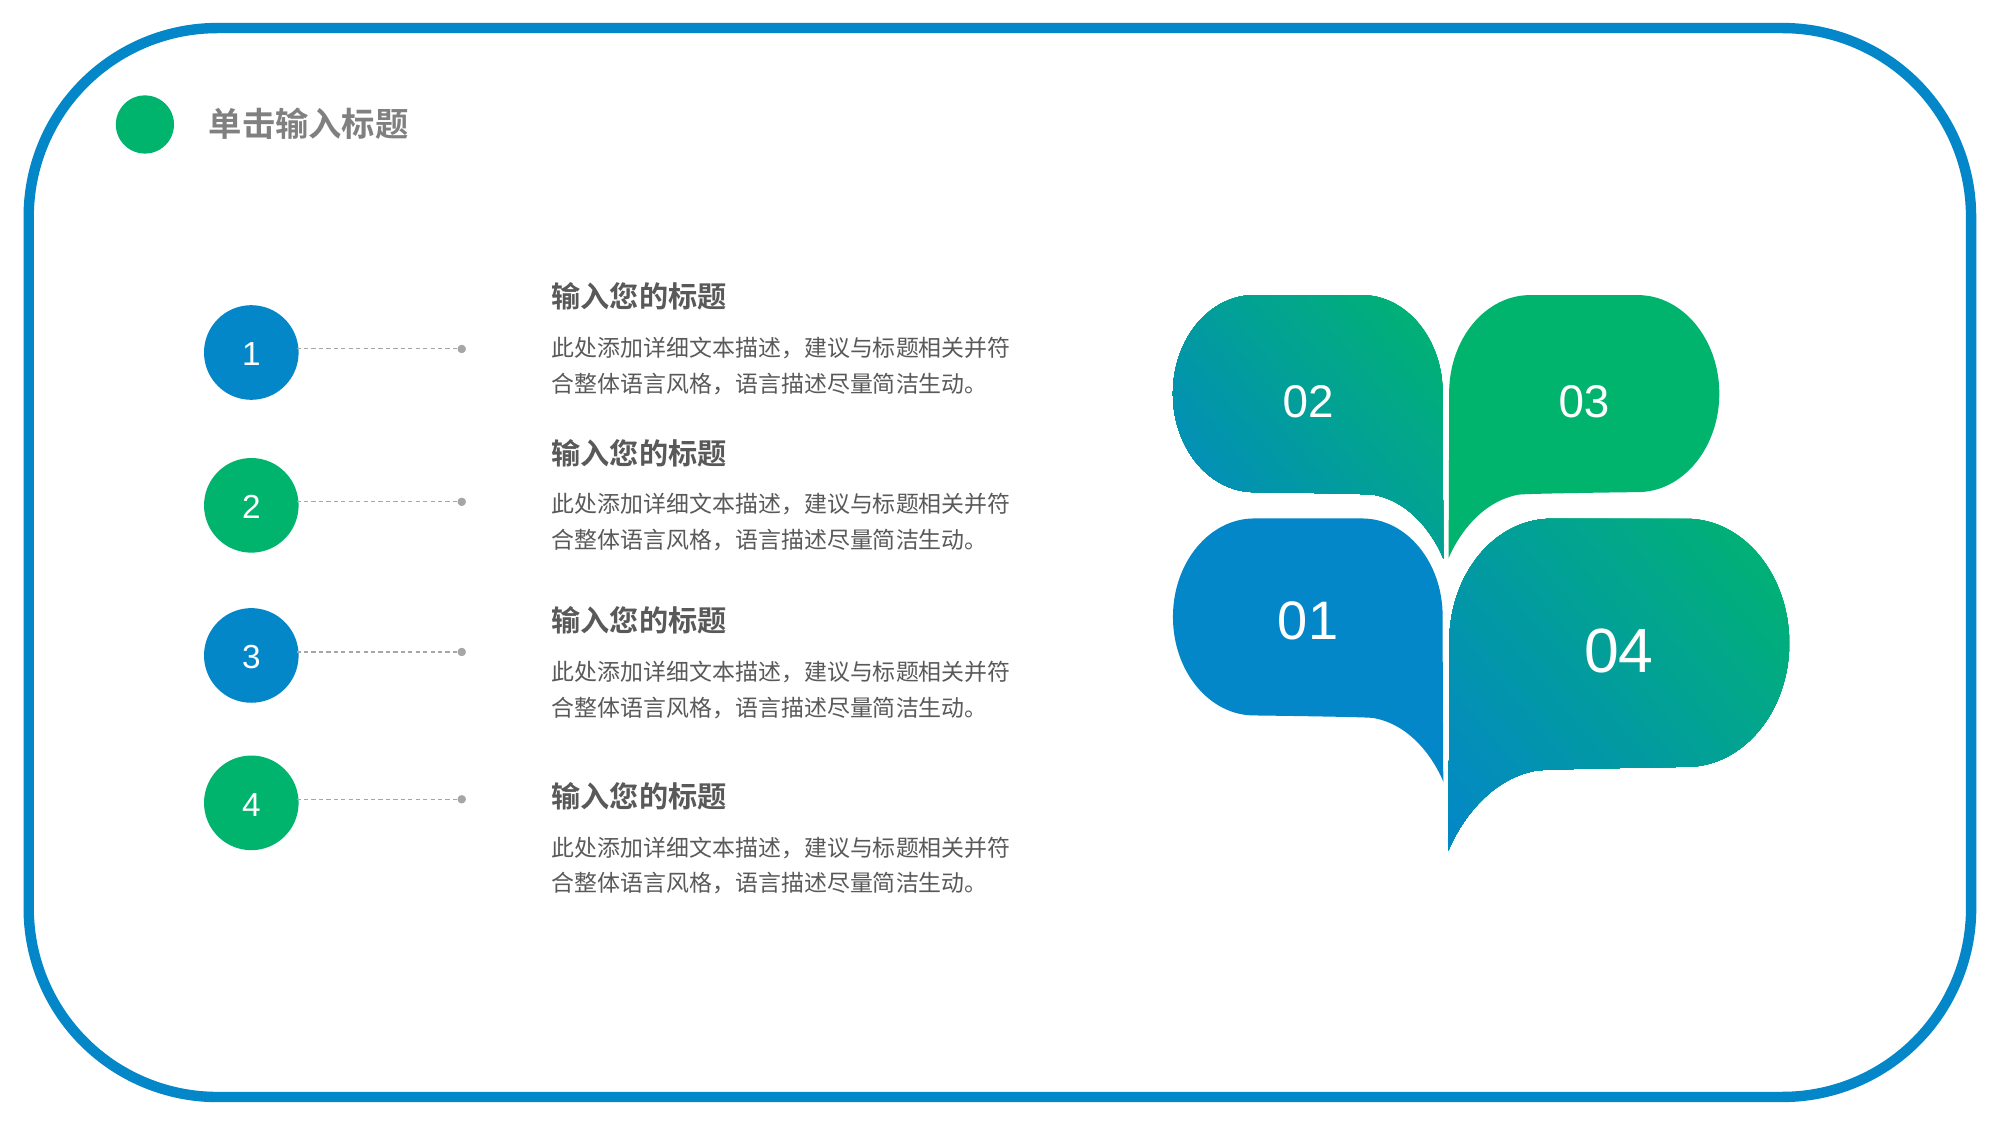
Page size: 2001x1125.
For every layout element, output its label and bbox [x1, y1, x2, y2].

text_box [536, 427, 1048, 559]
text_box [28, 28, 1972, 1097]
text_box [536, 770, 1048, 902]
text_box [1172, 295, 1790, 851]
text_box [536, 595, 1048, 726]
text_box [536, 271, 1048, 403]
